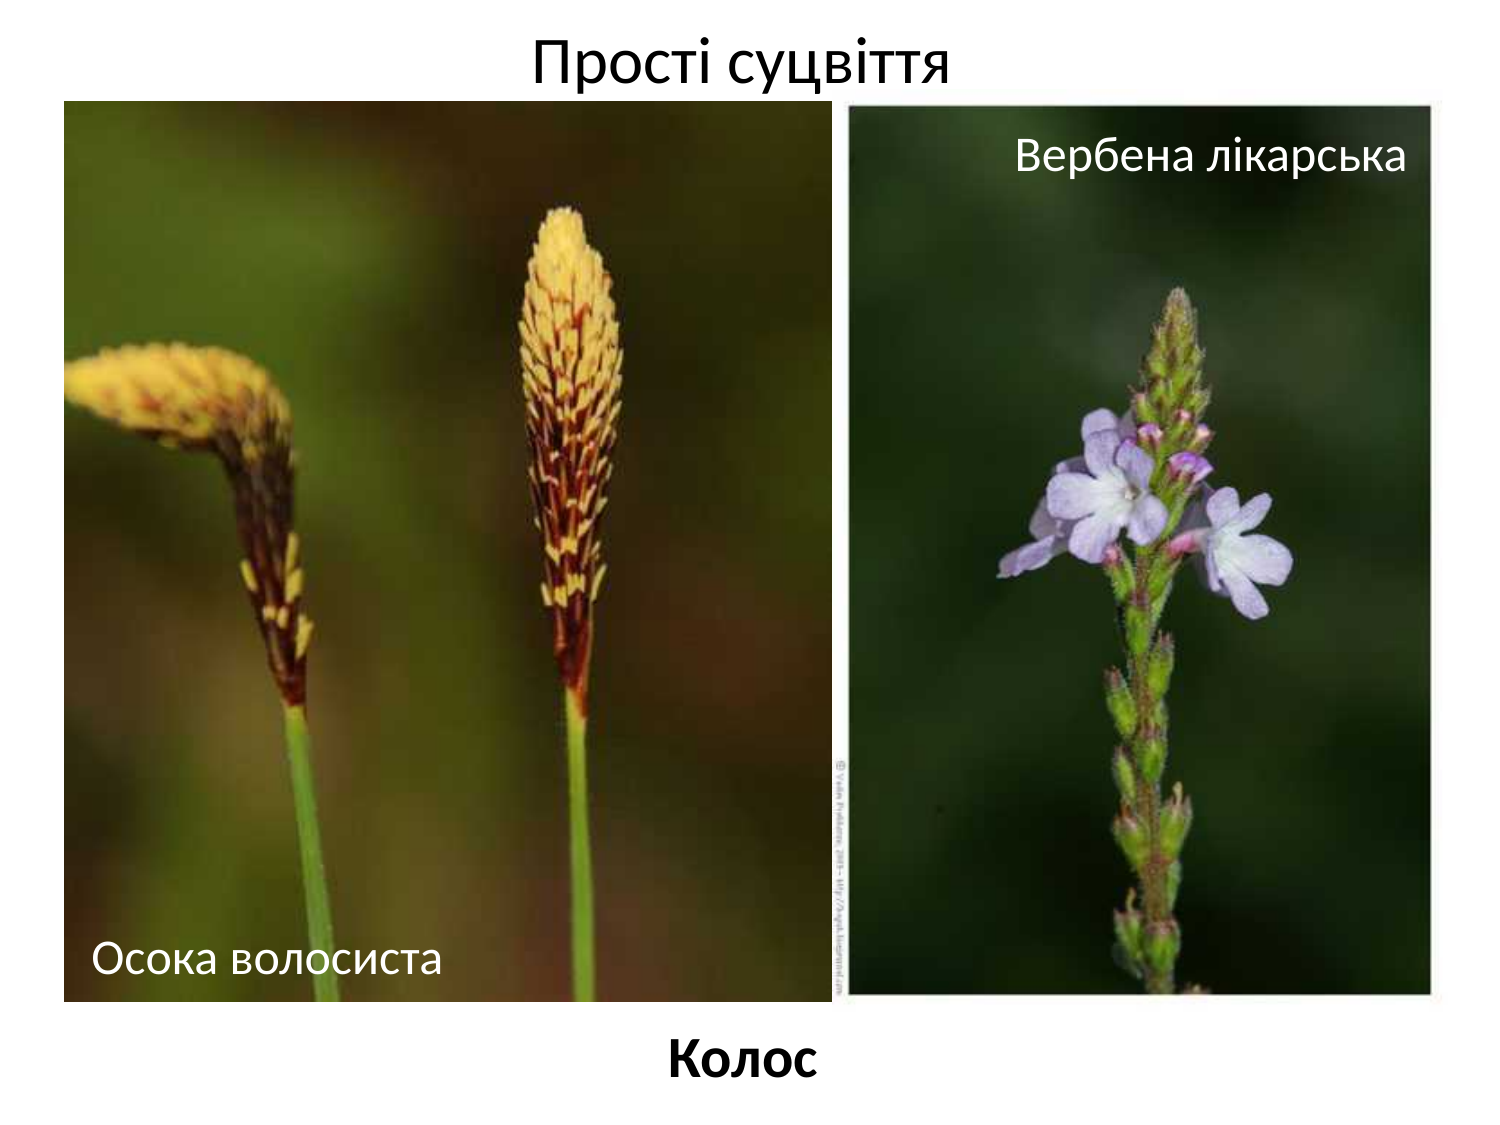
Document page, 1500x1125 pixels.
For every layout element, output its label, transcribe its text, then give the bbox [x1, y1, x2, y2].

title Прості суцвіття [75, 0, 1425, 100]
list Колос [75, 1011, 1425, 1106]
picture [64, 89, 1448, 1012]
